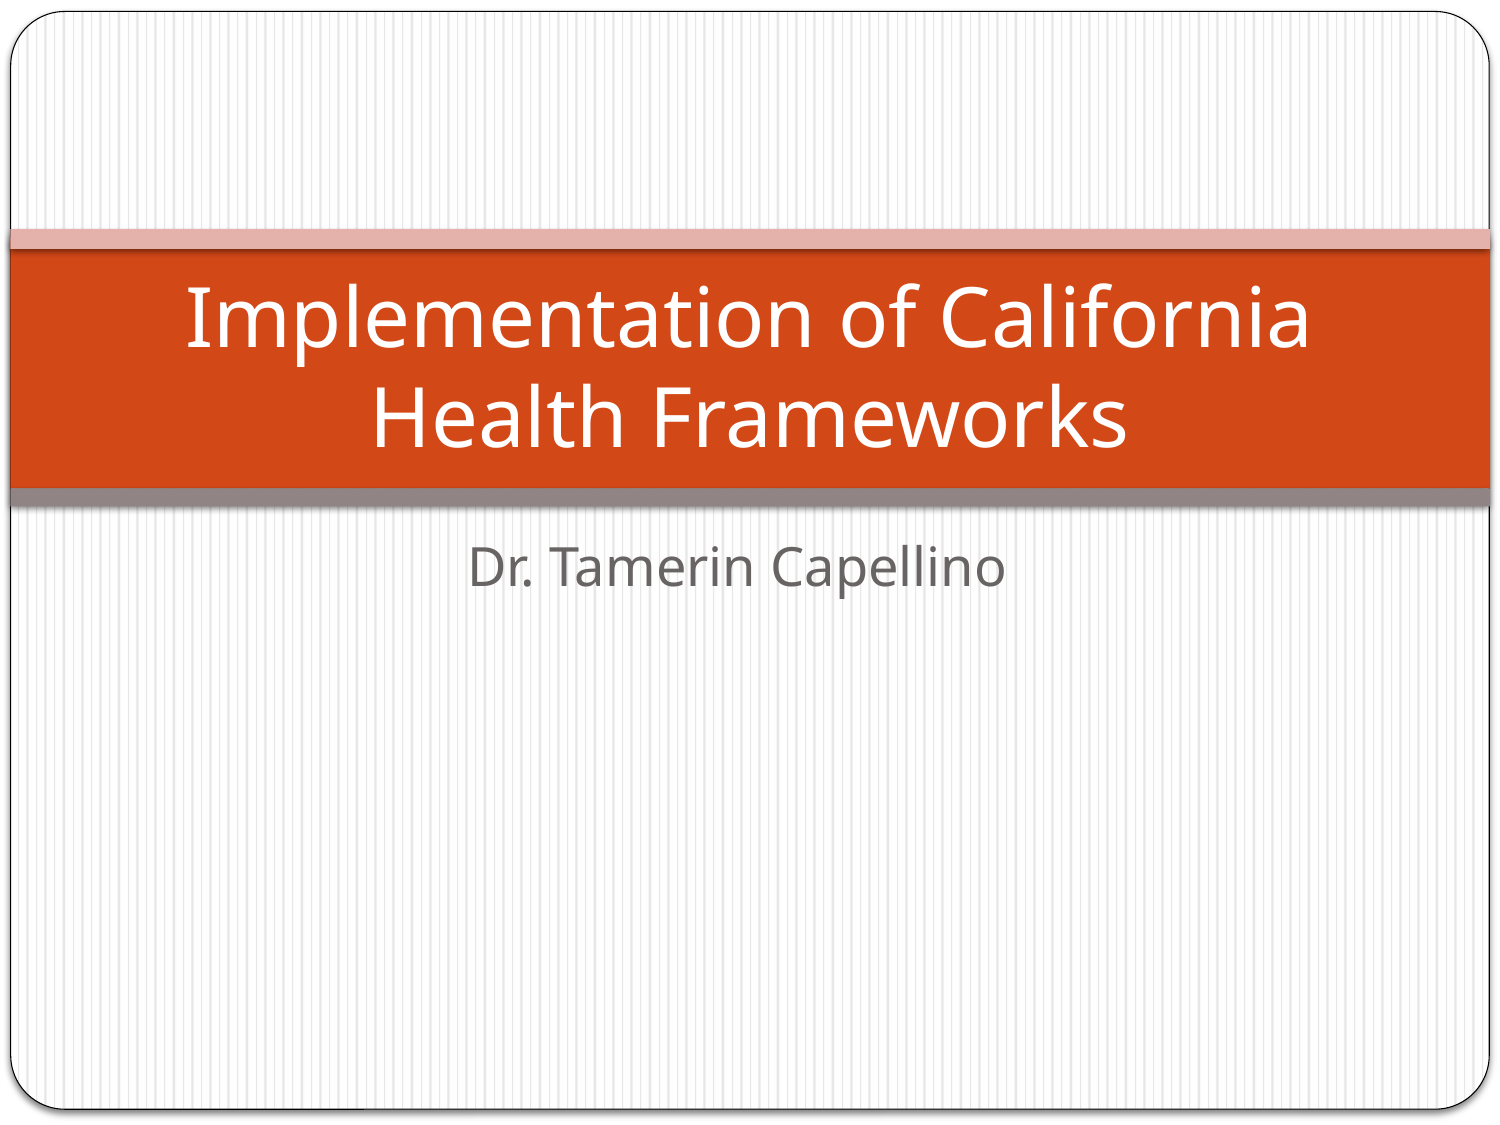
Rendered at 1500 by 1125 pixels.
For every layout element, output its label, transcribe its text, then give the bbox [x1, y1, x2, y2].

subtitle Dr. Tamerin Capellino [212, 525, 1263, 788]
title Implementation of California Health Frameworks [75, 247, 1425, 489]
